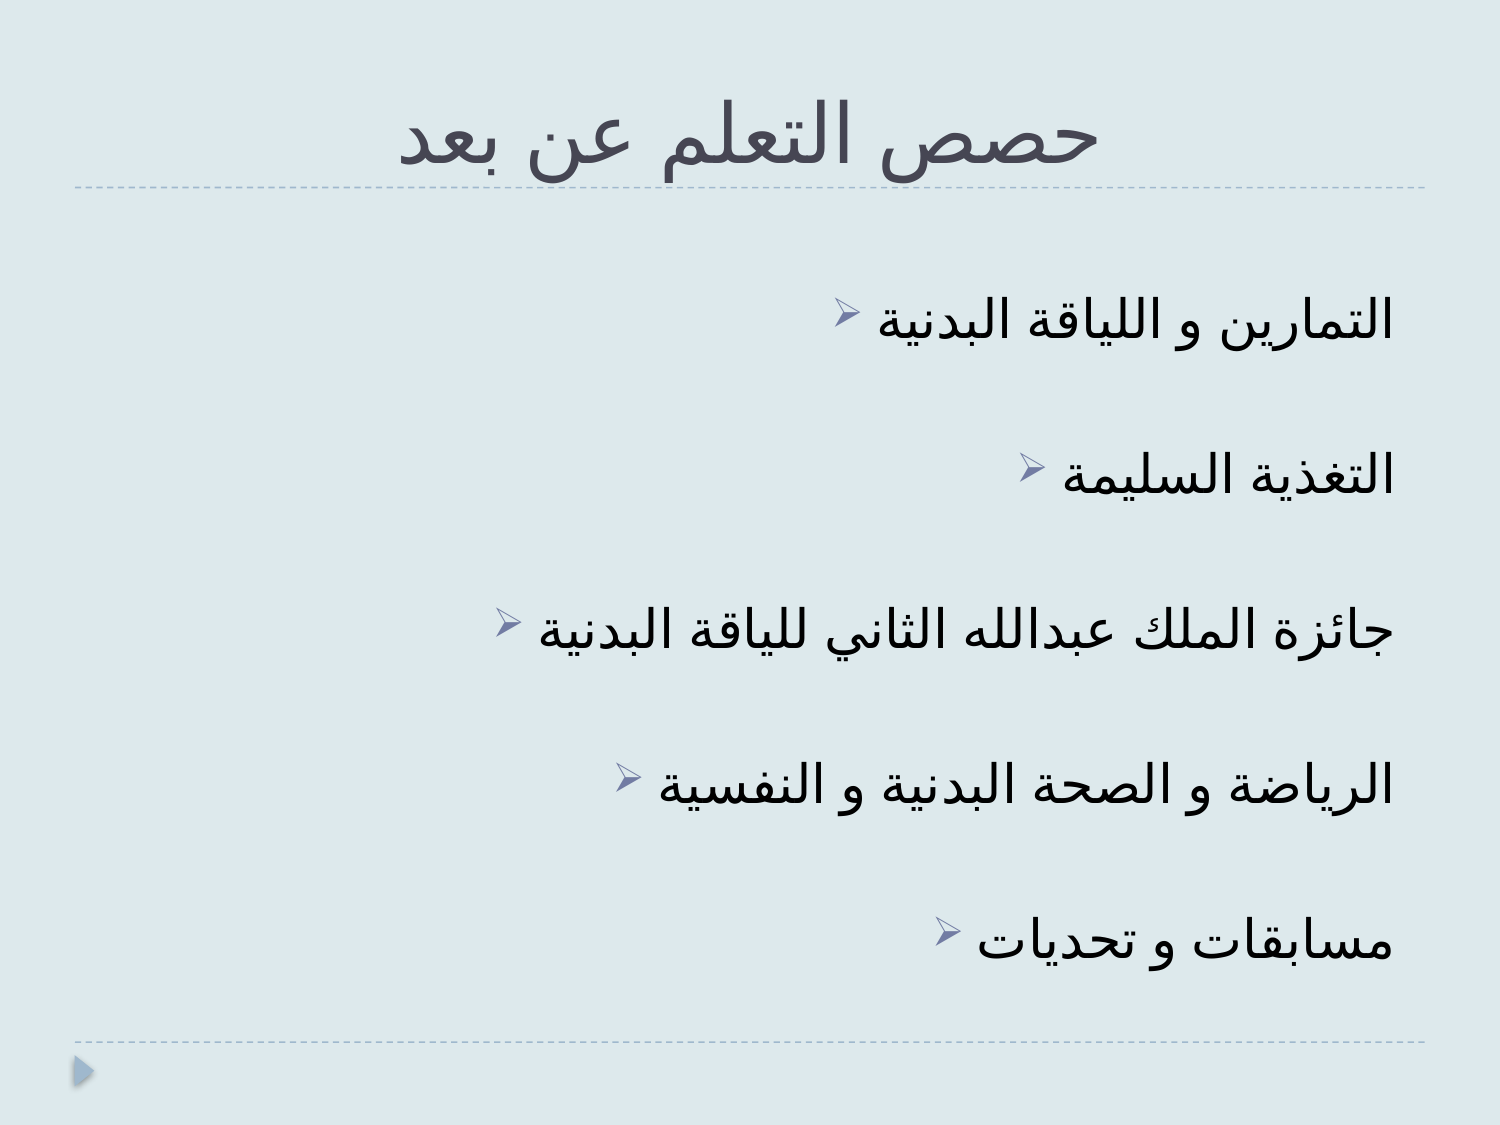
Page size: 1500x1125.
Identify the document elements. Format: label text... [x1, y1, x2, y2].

title حصص التعلم عن بعد [75, 24, 1425, 188]
list التمارين و اللياقة البدنية التغذية السليمة جائزة الملك عبدالله الثاني للياقة البدنية الرياضة و الصحة البدنية و النفسية مسابقات و تحديات [75, 200, 1425, 1010]
